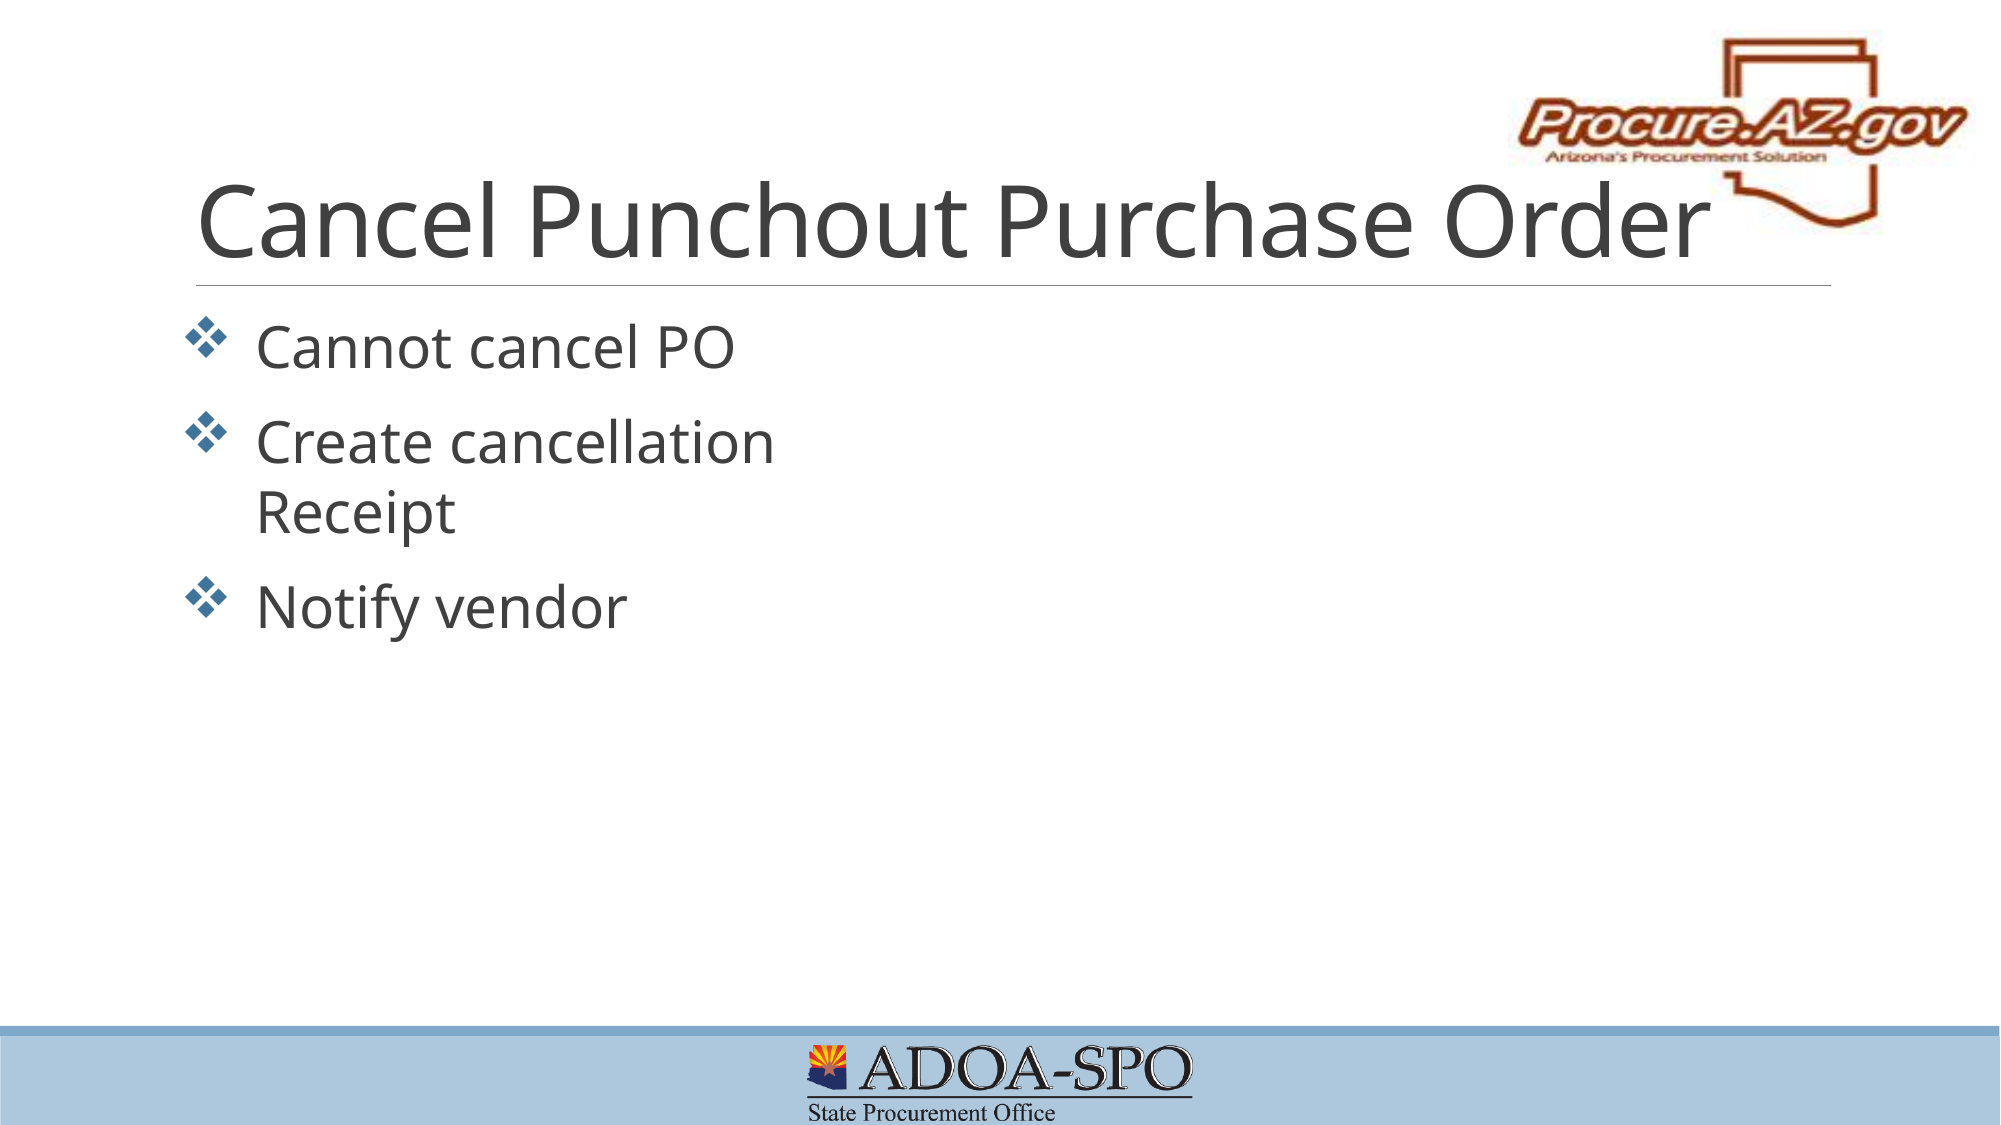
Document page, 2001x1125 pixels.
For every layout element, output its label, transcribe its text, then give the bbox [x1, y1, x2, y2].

picture [807, 1045, 1193, 1121]
title Cancel Punchout Purchase Order [180, 47, 1830, 285]
picture [1508, 30, 1976, 235]
list Cannot cancel PO Create cancellation Receipt Notify vendor [180, 302, 990, 963]
